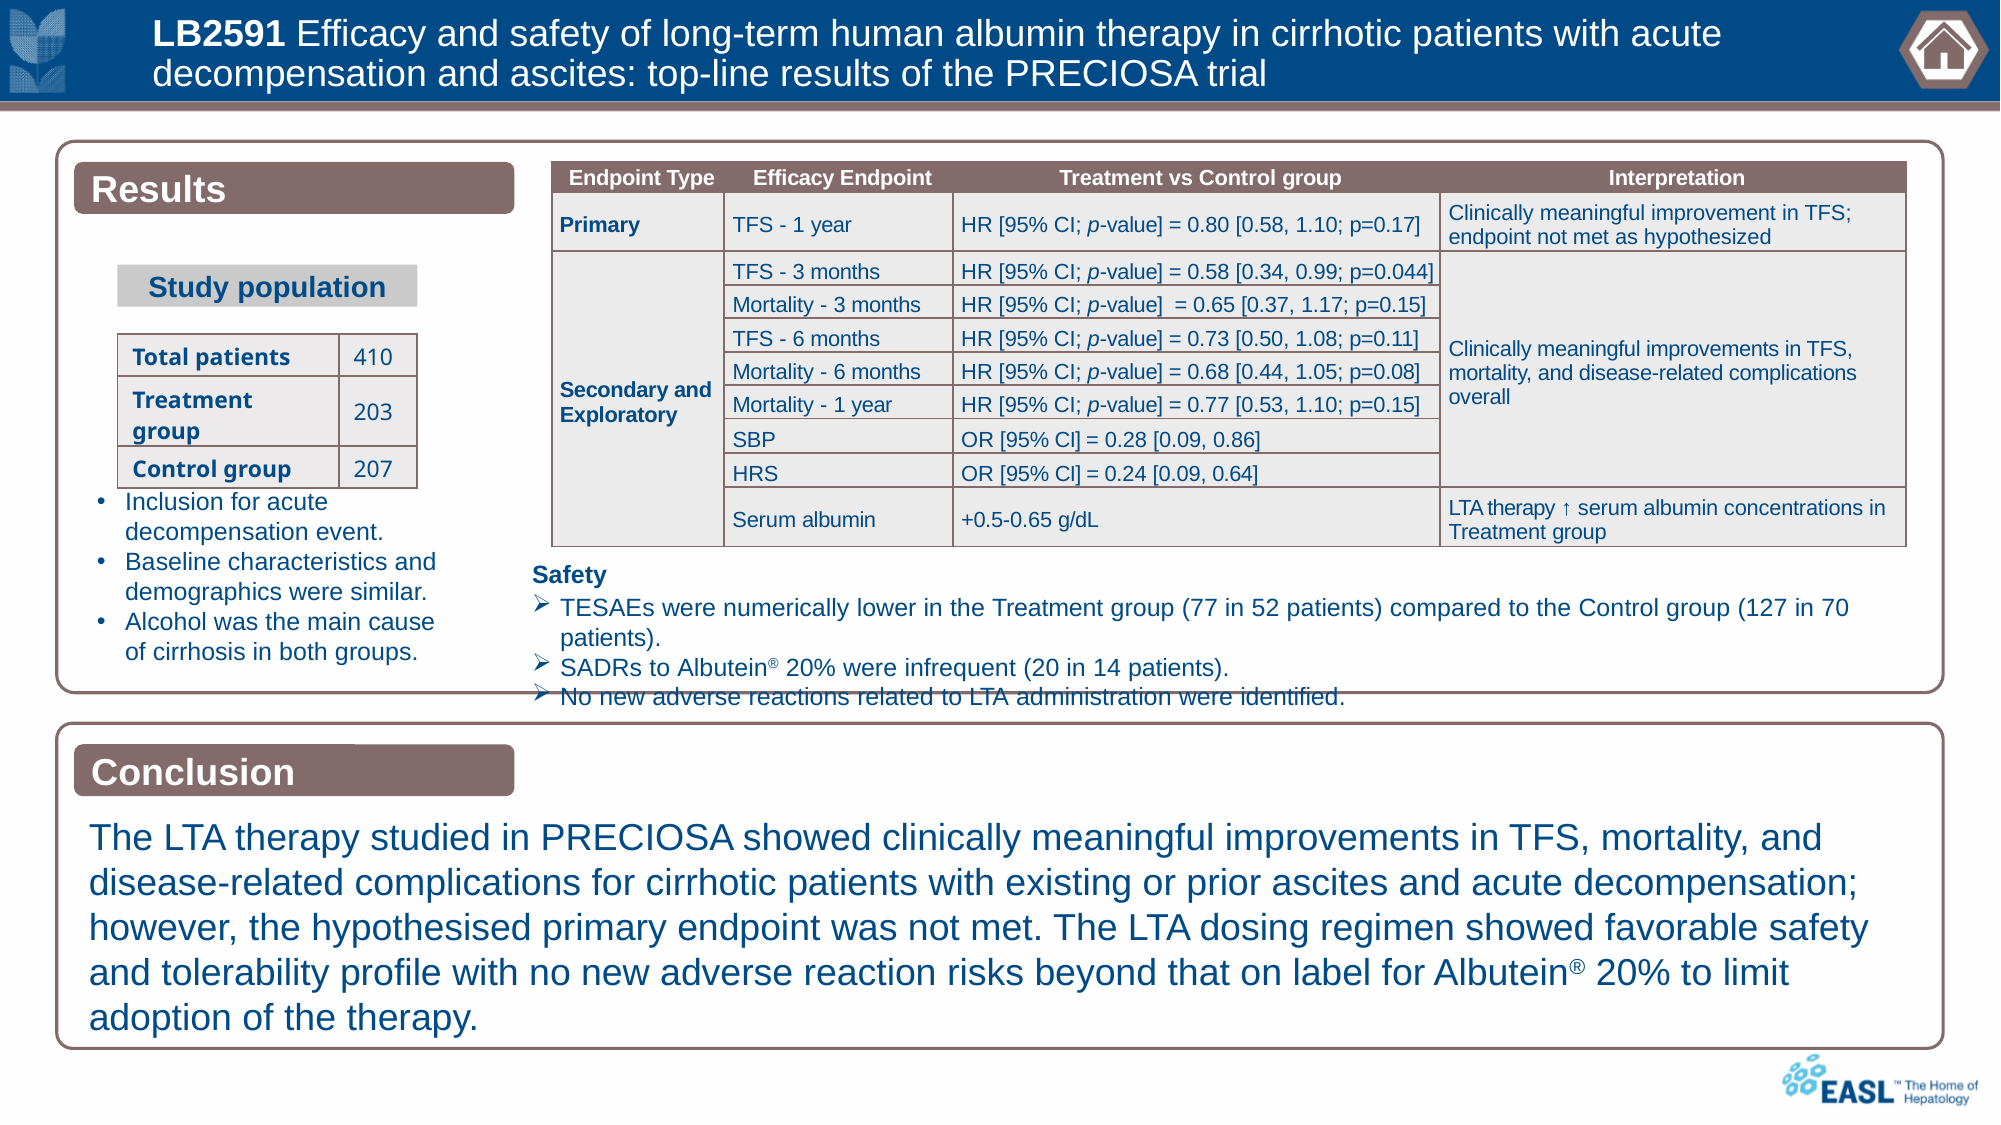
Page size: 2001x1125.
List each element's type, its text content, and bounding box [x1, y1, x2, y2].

table_cell TFS - 3 months [725, 252, 952, 284]
table_cell Clinically meaningful improvements in TFS, mortality, and disease-related complications overall [1441, 252, 1905, 486]
table_cell Clinically meaningful improvement in TFS; endpoint not met as hypothesized [1441, 193, 1905, 250]
text_box [55, 139, 1945, 695]
table_header Treatment vs Control group [954, 163, 1439, 191]
table_cell TFS - 1 year [725, 193, 952, 250]
table_cell HR [95% CI; p-value] = 0.80 [0.58, 1.10; p=0.17] [954, 193, 1439, 250]
table_cell TFS - 6 months [725, 319, 952, 351]
table_cell HR [95% CI; p-value] = 0.68 [0.44, 1.05; p=0.08] [954, 353, 1439, 384]
table_cell Mortality - 6 months [725, 353, 952, 384]
table_cell Primary [553, 193, 723, 250]
table_cell HR [95% CI; p-value] = 0.65 [0.37, 1.17; p=0.15] [954, 286, 1439, 317]
table_header Endpoint Type [553, 163, 723, 191]
table_header Total patients [118, 335, 338, 375]
table_cell HRS [725, 454, 952, 486]
text_box Study population [117, 264, 418, 307]
text_box Results [72, 160, 517, 216]
picture [0, 0, 2000, 1125]
table_cell Treatment group [118, 377, 338, 445]
table_header Efficacy Endpoint [725, 163, 952, 191]
table_cell HR [95% CI; p-value] = 0.73 [0.50, 1.08; p=0.11] [954, 319, 1439, 351]
table_cell OR [95% CI] = 0.28 [0.09, 0.86] [954, 419, 1439, 452]
table_cell Mortality - 1 year [725, 386, 952, 418]
table_cell Control group [118, 447, 338, 478]
table_cell Mortality - 3 months [725, 286, 952, 317]
text_box Inclusion for acute decompensation event. Baseline characteristics and demographics were similar. Alcohol was the main cause of cirrhosis in both groups. [82, 478, 468, 673]
text_box [55, 721, 1945, 1050]
table_header Interpretation [1441, 163, 1905, 191]
title LB2591 Efficacy and safety of long-term human albumin therapy in cirrhotic patients with acute decompensation and ascites: top-line results of the PRECIOSA trial [137, 0, 1827, 123]
table_cell OR [95% CI] = 0.24 [0.09, 0.64] [954, 454, 1439, 486]
table_cell 203 [340, 377, 416, 445]
table_cell LTA therapy ↑ serum albumin concentrations in Treatment group [1441, 488, 1905, 546]
table_cell Serum albumin [725, 488, 952, 546]
table_cell HR [95% CI; p-value] = 0.77 [0.53, 1.10; p=0.15] [954, 386, 1439, 418]
table_cell 207 [340, 447, 416, 478]
table_cell SBP [725, 419, 952, 452]
table_cell +0.5-0.65 g/dL [954, 488, 1439, 546]
text_box Safety TESAEs were numerically lower in the Treatment group (77 in 52 patients) compared to the Control group (127 in 70 patients). SADRs to Albutein® 20% were infrequent (20 in 14 patients). No new adverse reactions related to LTA administration were identified. [530, 557, 1948, 711]
table_cell Secondary and Exploratory [553, 252, 723, 546]
table_cell HR [95% CI; p-value] = 0.58 [0.34, 0.99; p=0.044] [954, 252, 1439, 284]
table_header 410 [340, 335, 416, 375]
